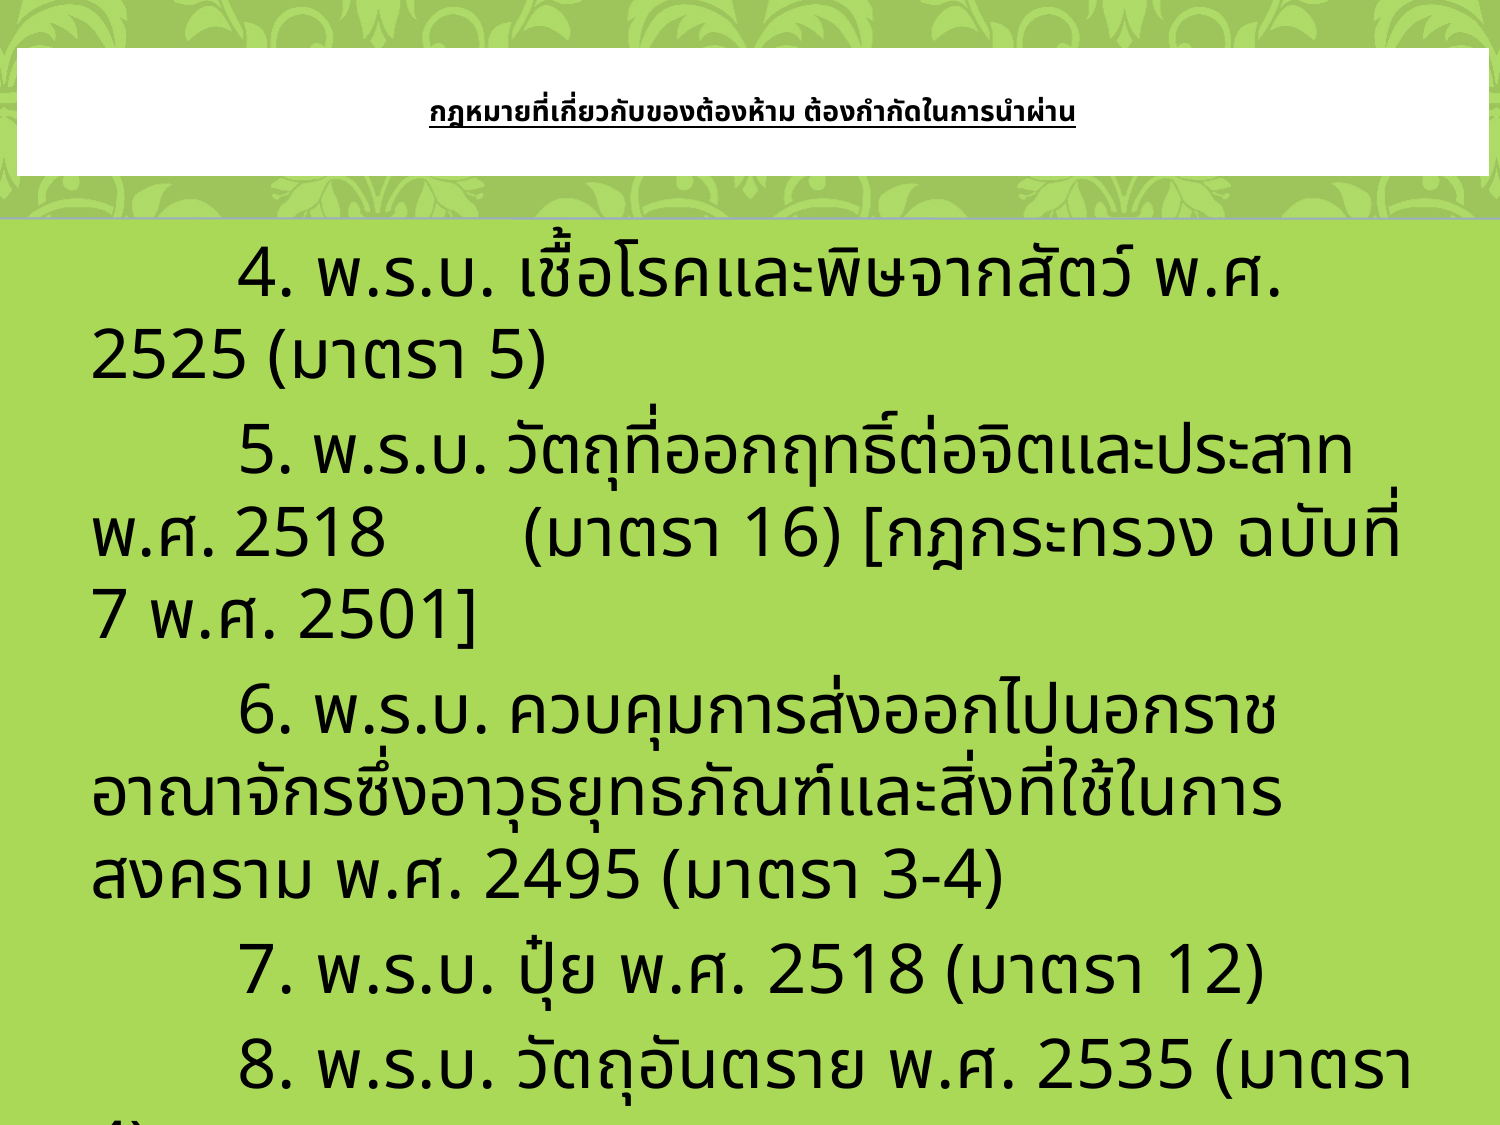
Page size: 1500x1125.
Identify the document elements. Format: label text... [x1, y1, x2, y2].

list 4. พ.ร.บ. เชื้อโรคและพิษจากสัตว์ พ.ศ. 2525 (มาตรา 5) 5. พ.ร.บ. วัตถุที่ออกฤทธิ์ต่อจิตและประสาท พ.ศ. 2518 (มาตรา 16) [กฎกระทรวง ฉบับที่ 7 พ.ศ. 2501] 6. พ.ร.บ. ควบคุมการส่งออกไปนอกราชอาณาจักรซึ่งอาวุธยุทธภัณฑ์และสิ่งที่ใช้ในการสงคราม พ.ศ. 2495 (มาตรา 3-4) 7. พ.ร.บ. ปุ๋ย พ.ศ. 2518 (มาตรา 12) 8. พ.ร.บ. วัตถุอันตราย พ.ศ. 2535 (มาตรา 4) 9. พ.ร.บ. ยาเสพติดให้โทษ พ.ศ. 2522 (มาตรา 64) 10. พ.ร.บ.พันธุ์พืช พ.ศ. 2518 (มาตรา 3 มาตรา 14 มาตรา 15) กฎกระทรวงฉบับที่ 5 (พ.ศ. 2536) [75, 219, 1447, 1106]
title กฎหมายที่เกี่ยวกับของต้องห้าม ต้องกำกัดในการนำผ่าน [17, 48, 1489, 176]
